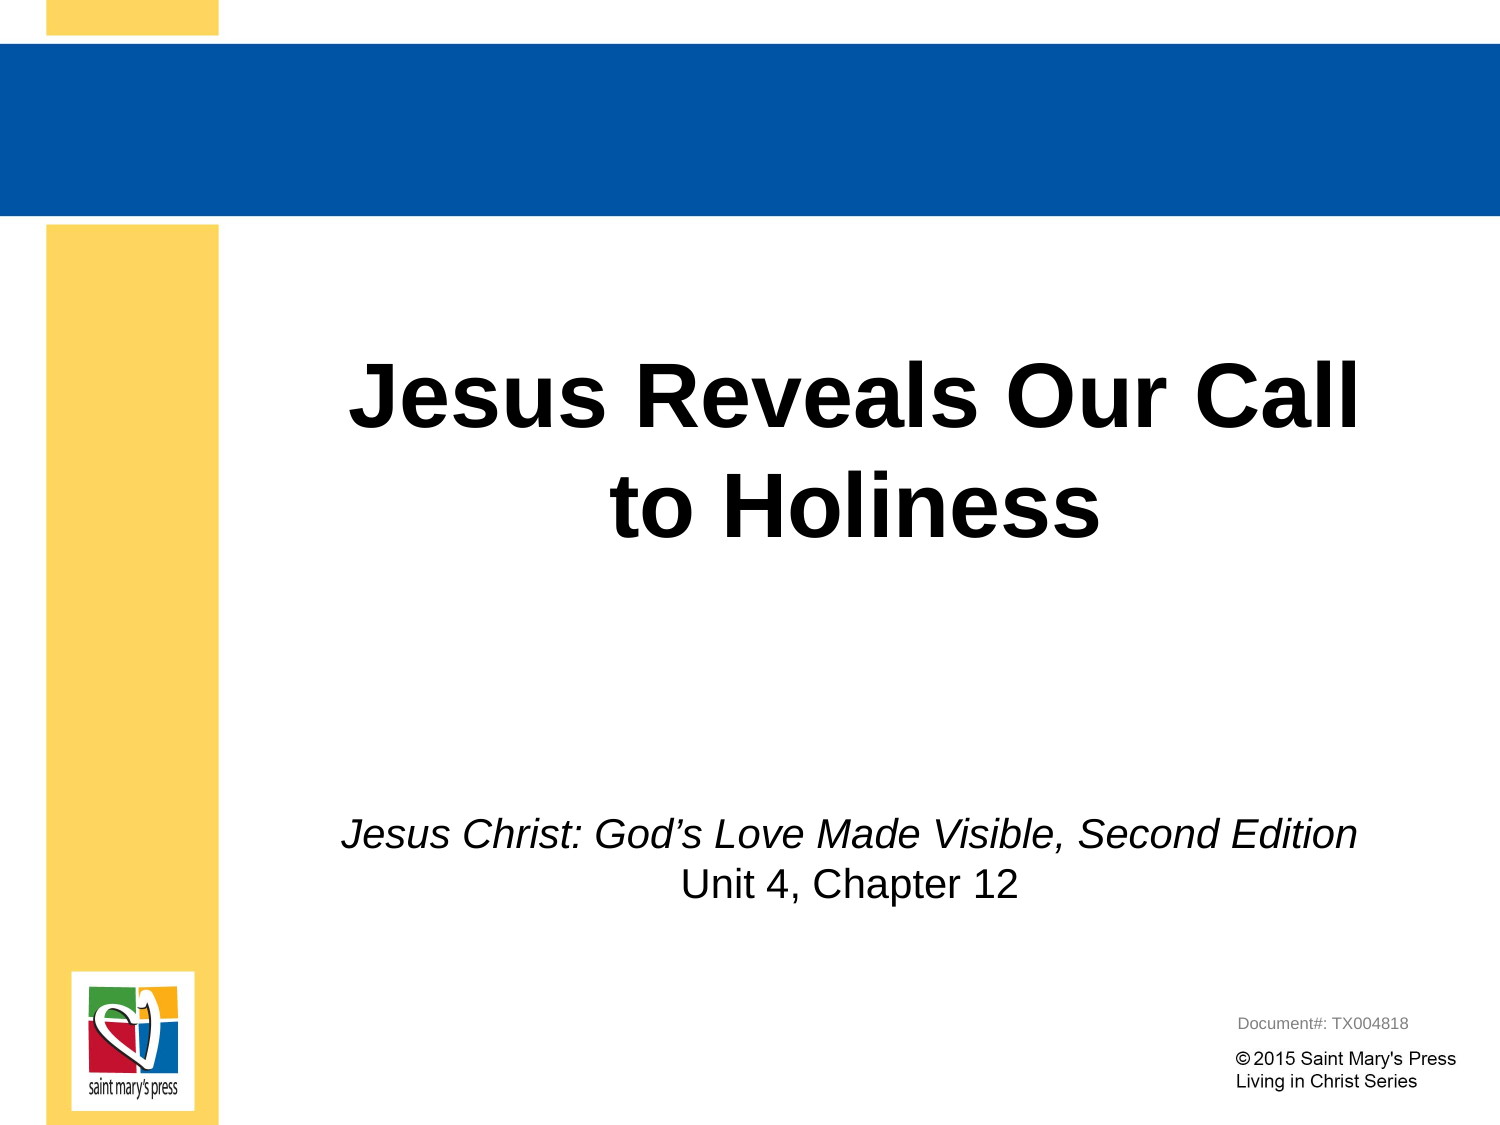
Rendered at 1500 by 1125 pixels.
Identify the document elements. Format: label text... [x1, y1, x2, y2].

text_box Document#: TX004818 [1237, 1012, 1450, 1033]
picture [0, 0, 1500, 1125]
title Jesus Reveals Our Call to Holiness [324, 324, 1388, 567]
text_box Jesus Christ: God’s Love Made Visible, Second Edition Unit 4, Chapter 12 [324, 799, 1375, 963]
